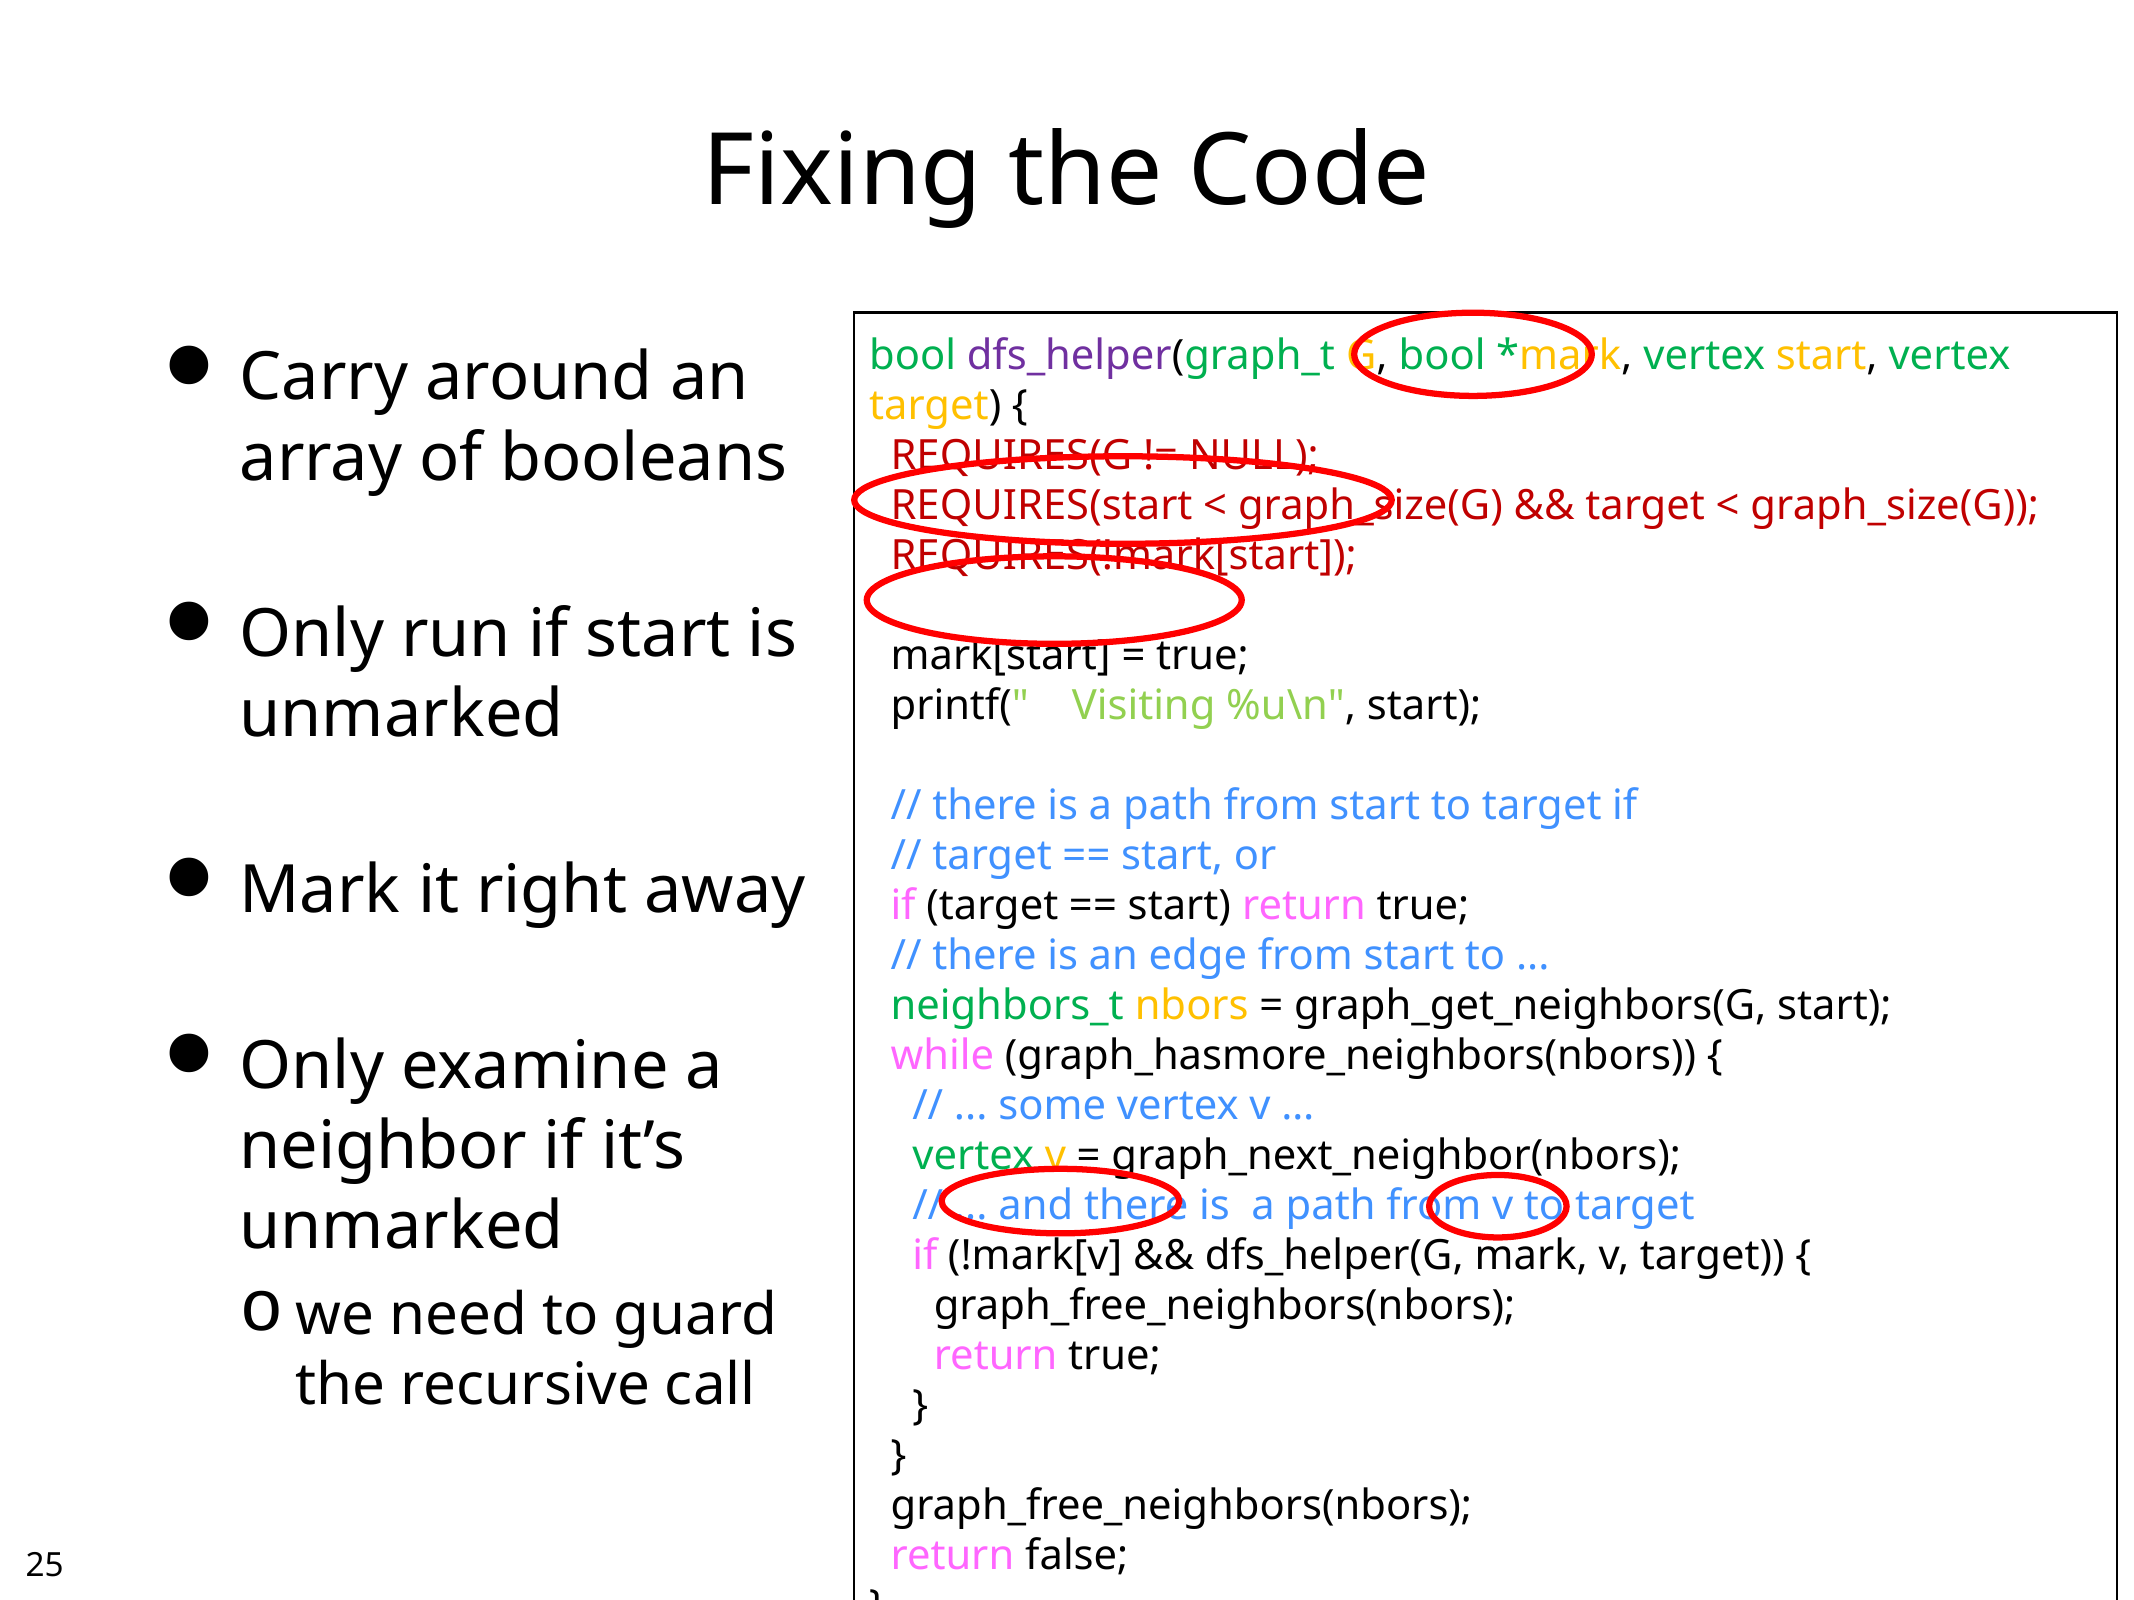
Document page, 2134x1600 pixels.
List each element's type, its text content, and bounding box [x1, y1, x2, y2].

text_box [1354, 312, 1592, 396]
slide_number 24 [16, 1533, 74, 1588]
title Fixing the Code [155, 41, 1978, 289]
text_box [854, 456, 1392, 544]
text_box [1429, 1174, 1567, 1238]
text_box bool dfs_helper(graph_t G, bool *mark, vertex start, vertex target) { REQUIRES(G != NULL); REQUIRES(start < graph_size(G) && target < graph_size(G)); REQUIRES(!mark[start]); mark[start] = true; printf(" Visiting %u\n", start); // there is a path from start to target if // target == start, or if (target == start) return true; // there is an edge from start to ... neighbors_t nbors = graph_get_neighbors(G, start); while (graph_hasmore_neighbors(nbors)) { // ... some vertex v … vertex v = graph_next_neighbor(nbors); // ... and there is a path from v to target if (!mark[v] && dfs_helper(G, mark, v, target)) { graph_free_neighbors(nbors); return true; } } graph_free_neighbors(nbors); return false; } [854, 312, 2117, 1600]
text_box [941, 1168, 1180, 1234]
list Carry around an array of booleans Only run if start is unmarked Mark it right away Only examine a neighbor if it’s unmarked we need to guard the recursive call [155, 324, 854, 1457]
text_box [866, 556, 1242, 644]
